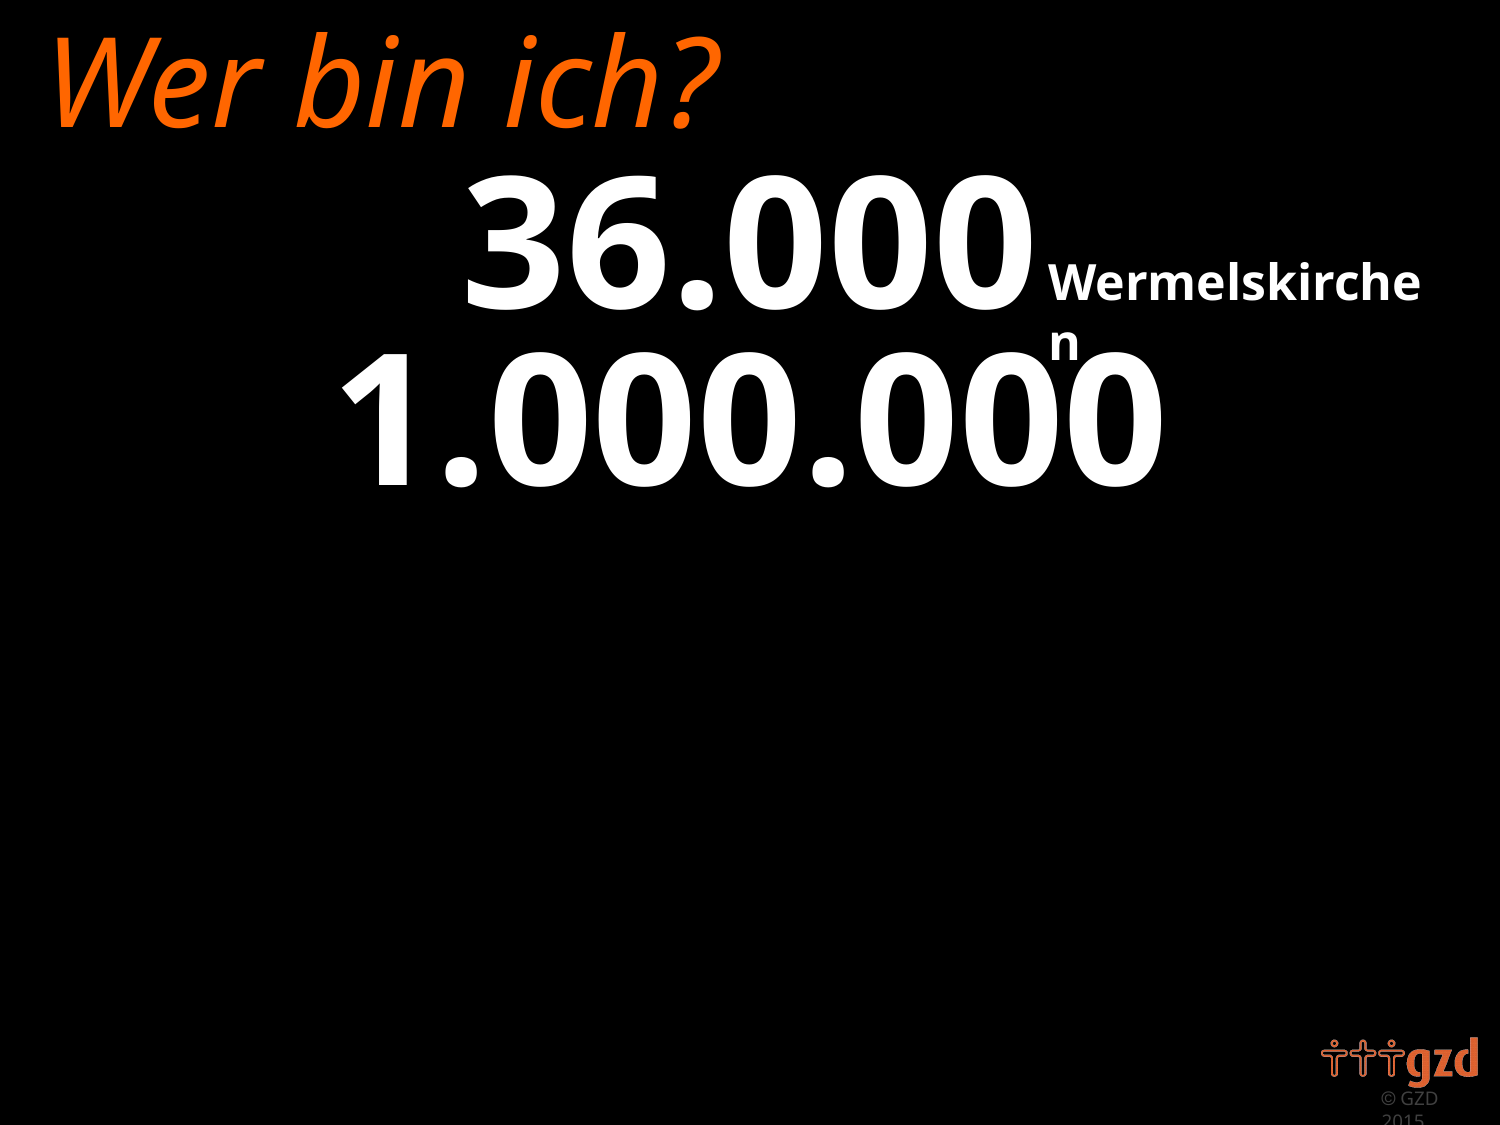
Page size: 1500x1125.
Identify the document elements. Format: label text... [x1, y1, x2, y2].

text_box Wermelskirchen [1033, 243, 1441, 379]
text_box 36.000 1.000.000 [52, 160, 1447, 530]
picture [1316, 1034, 1483, 1092]
